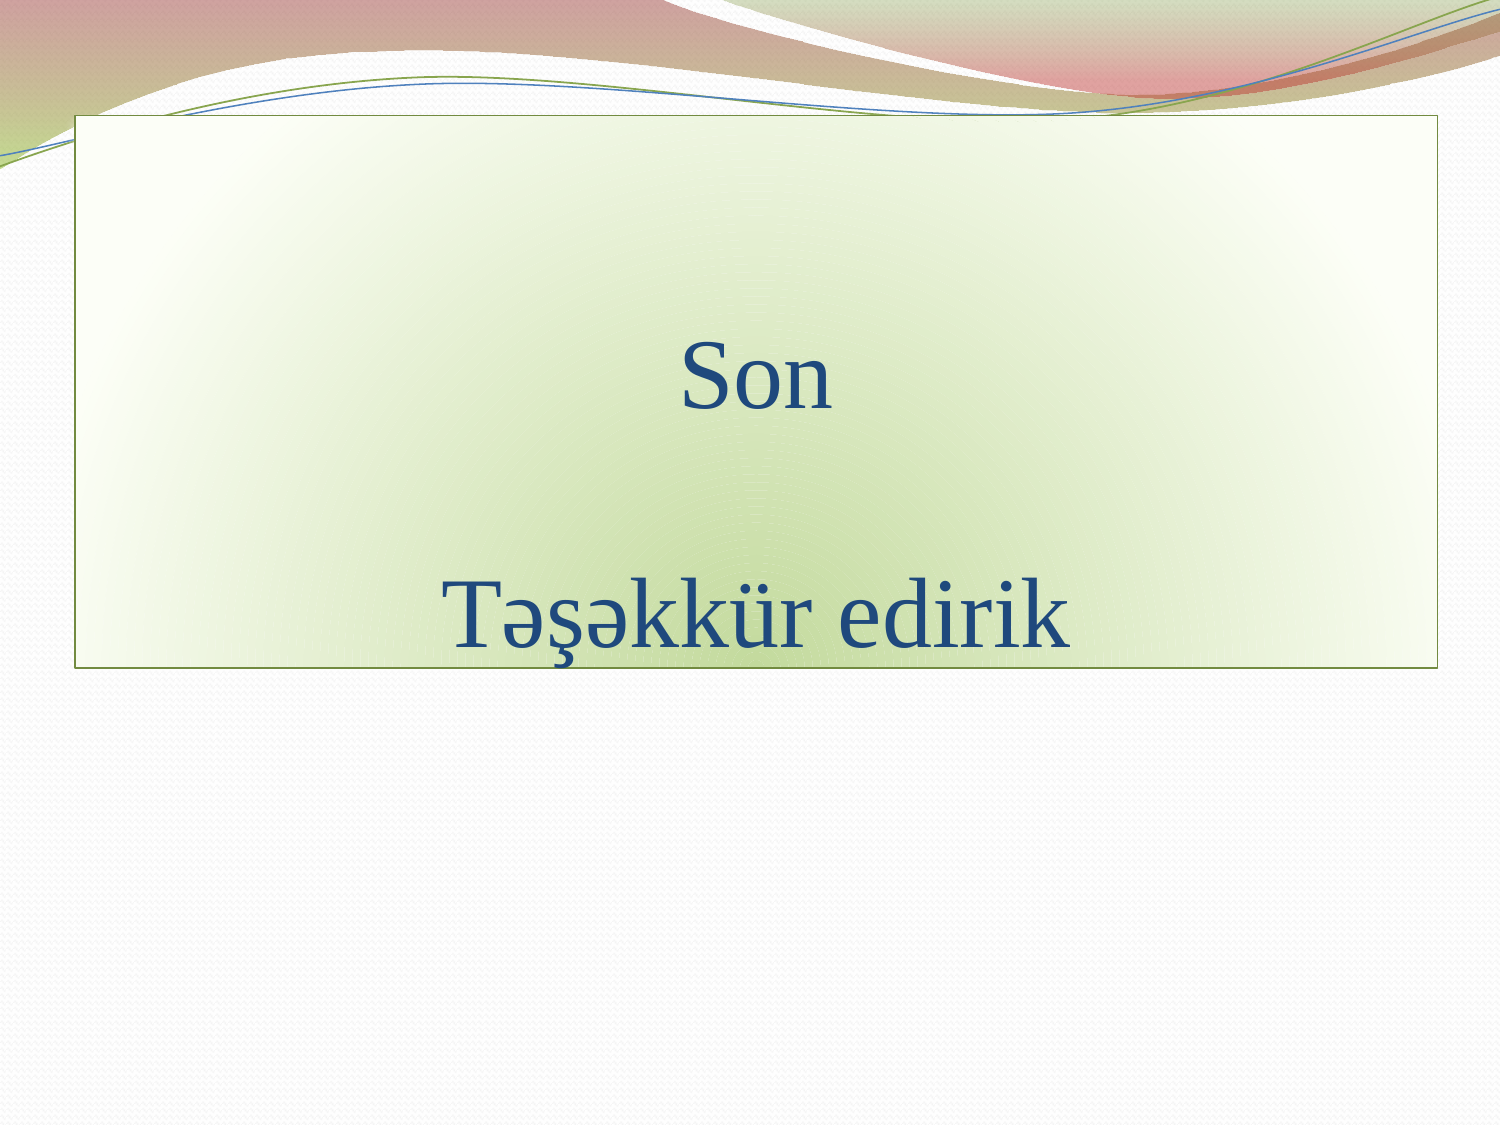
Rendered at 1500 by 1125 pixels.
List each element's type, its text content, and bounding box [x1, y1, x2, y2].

title Son Təşəkkür edirik [74, 115, 1438, 669]
